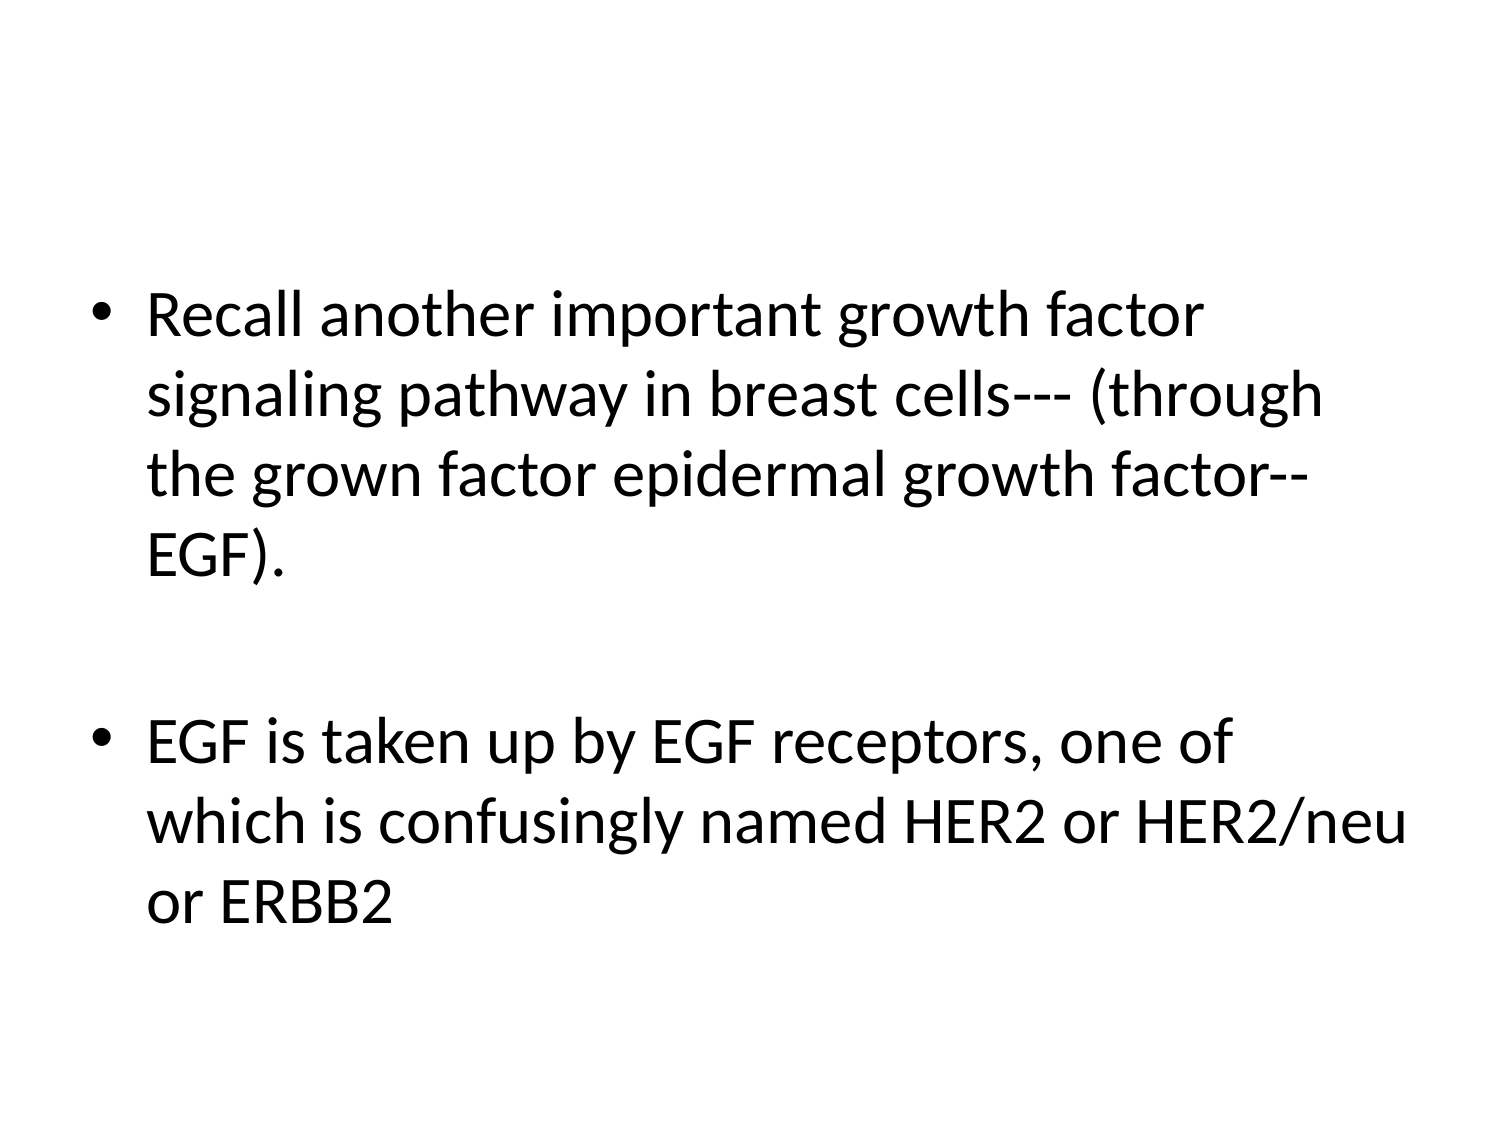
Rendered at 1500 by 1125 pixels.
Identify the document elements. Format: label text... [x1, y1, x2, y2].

list Recall another important growth factor signaling pathway in breast cells--- (through the grown factor epidermal growth factor--EGF). EGF is taken up by EGF receptors, one of which is confusingly named HER2 or HER2/neu or ERBB2 [75, 262, 1425, 1005]
